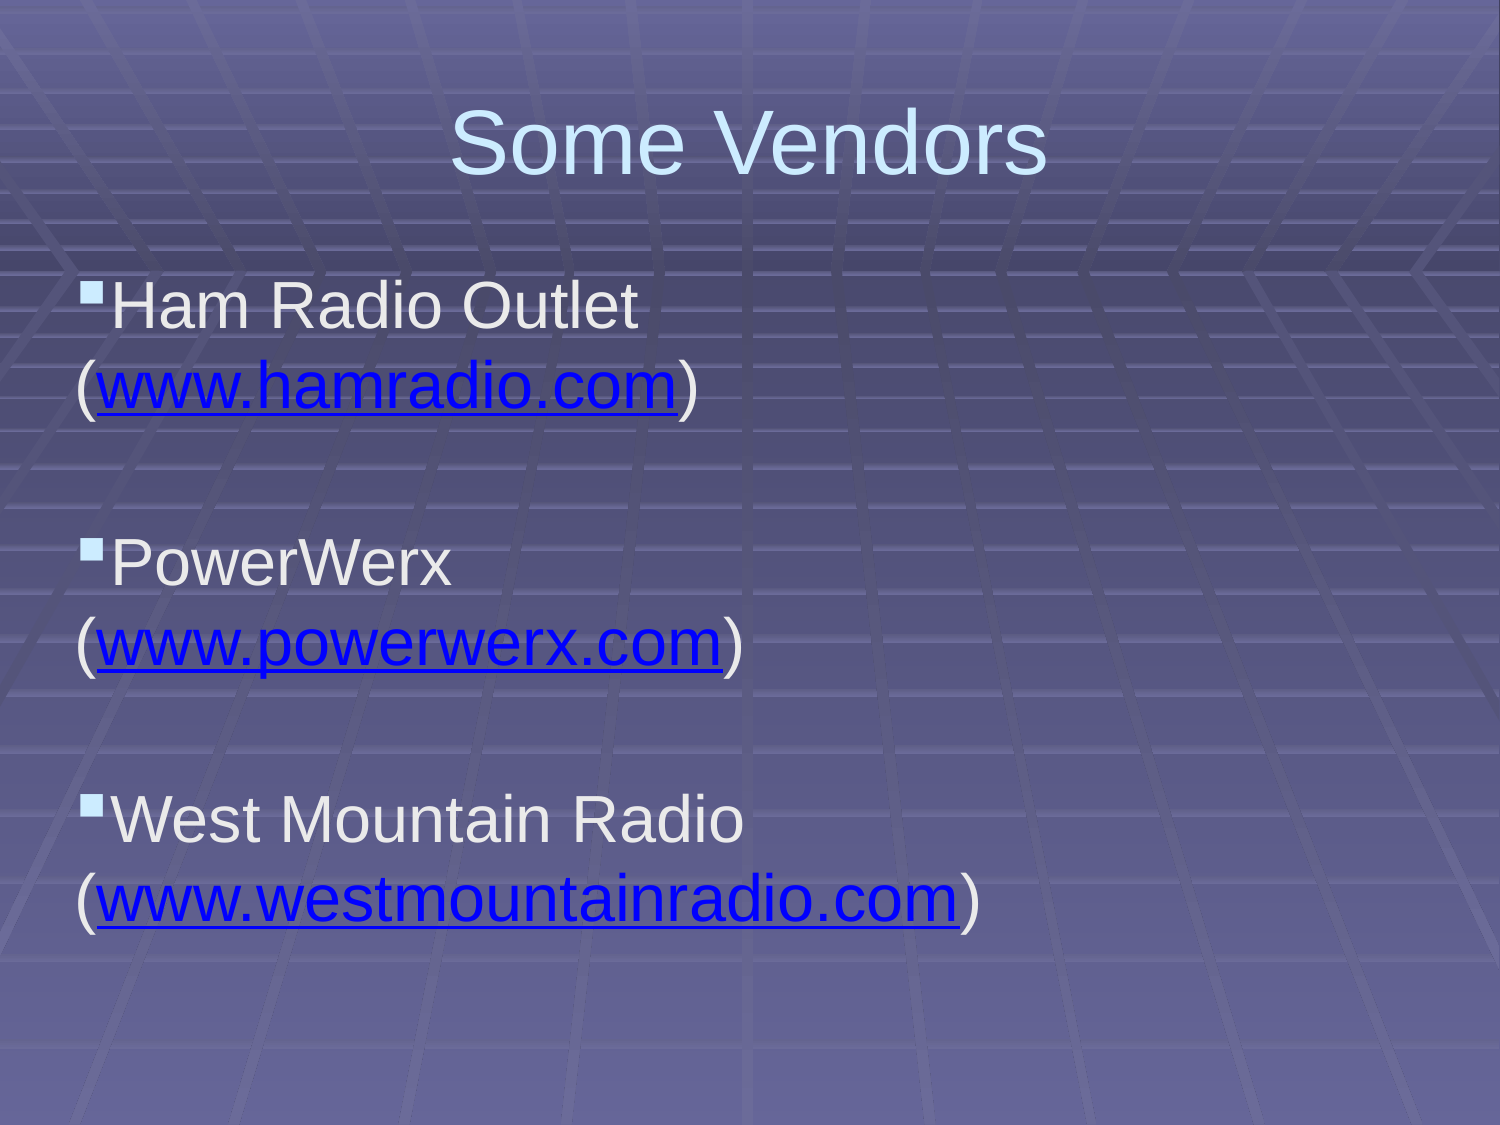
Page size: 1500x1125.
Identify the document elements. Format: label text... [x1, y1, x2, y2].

list Ham Radio Outlet (www.hamradio.com) PowerWerx (www.powerwerx.com) West Mountain Radio (www.westmountainradio.com) [74, 262, 1425, 936]
title Some Vendors [74, 44, 1425, 233]
